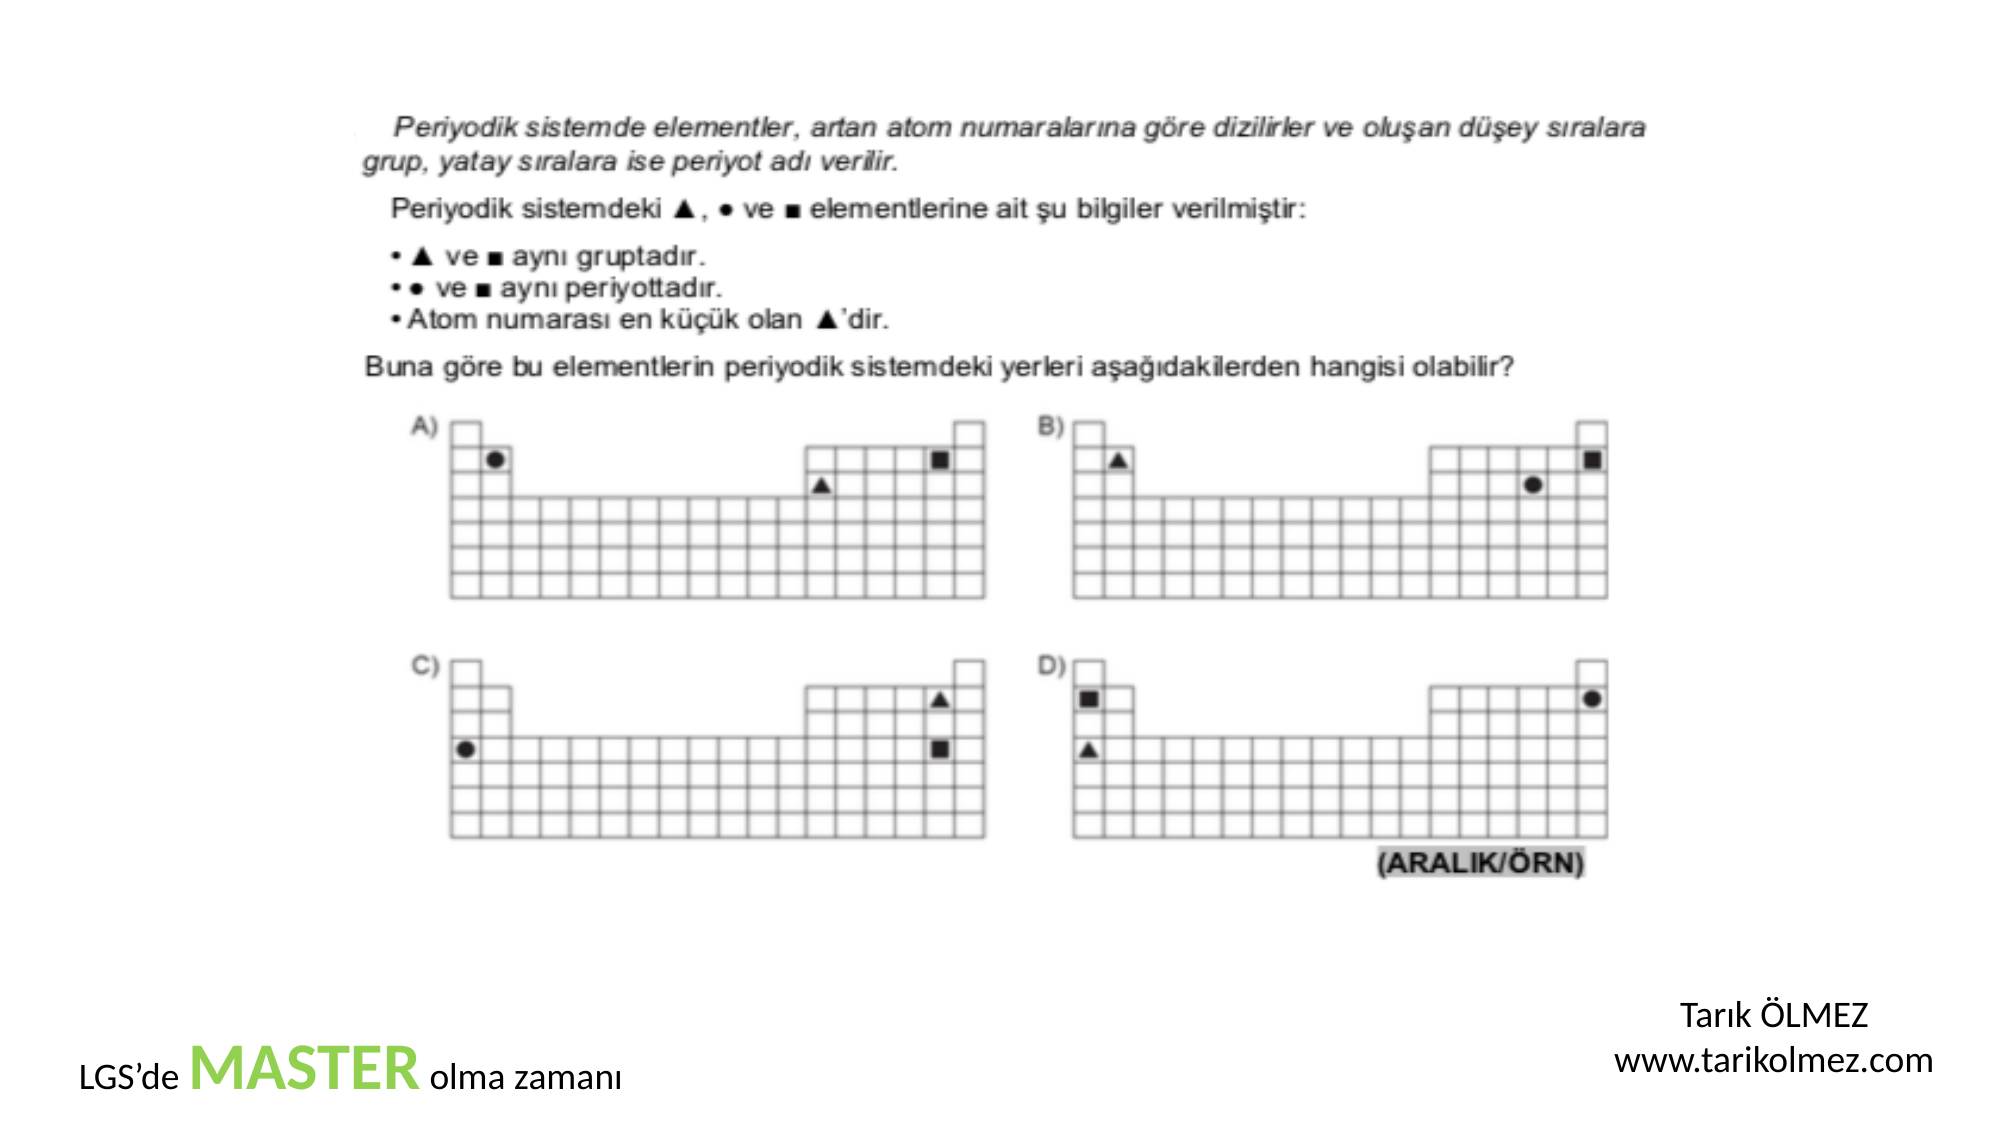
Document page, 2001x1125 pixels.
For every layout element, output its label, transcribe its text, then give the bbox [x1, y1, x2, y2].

text_box LGS’de MASTER olma zamanı [63, 1015, 1006, 1110]
picture [354, 91, 1702, 932]
text_box Tarık ÖLMEZ www.tarikolmez.com [1439, 982, 2000, 1087]
